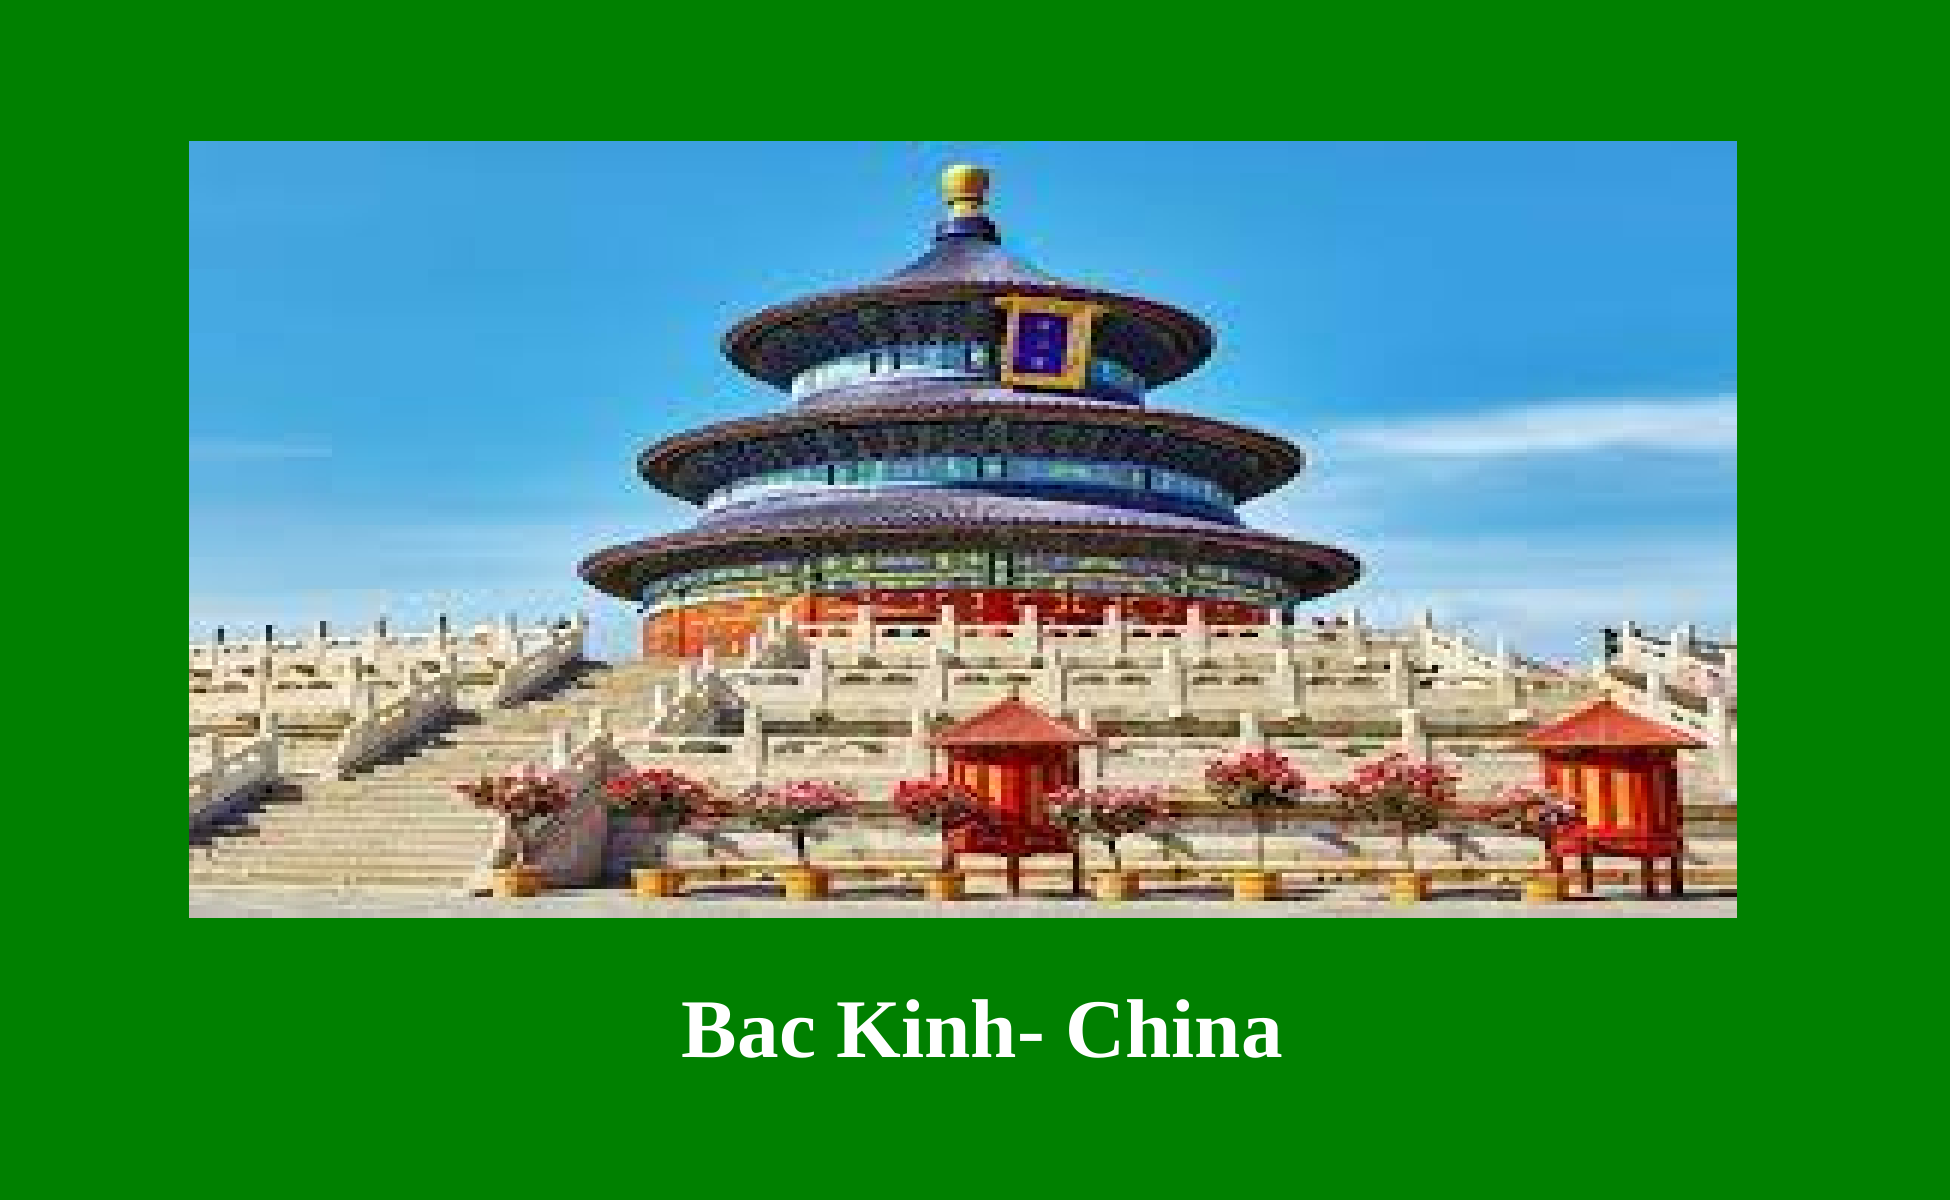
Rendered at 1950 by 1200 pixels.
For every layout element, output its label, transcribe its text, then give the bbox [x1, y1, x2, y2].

text_box Bac Kinh- China [488, 966, 1477, 1082]
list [189, 141, 1737, 918]
